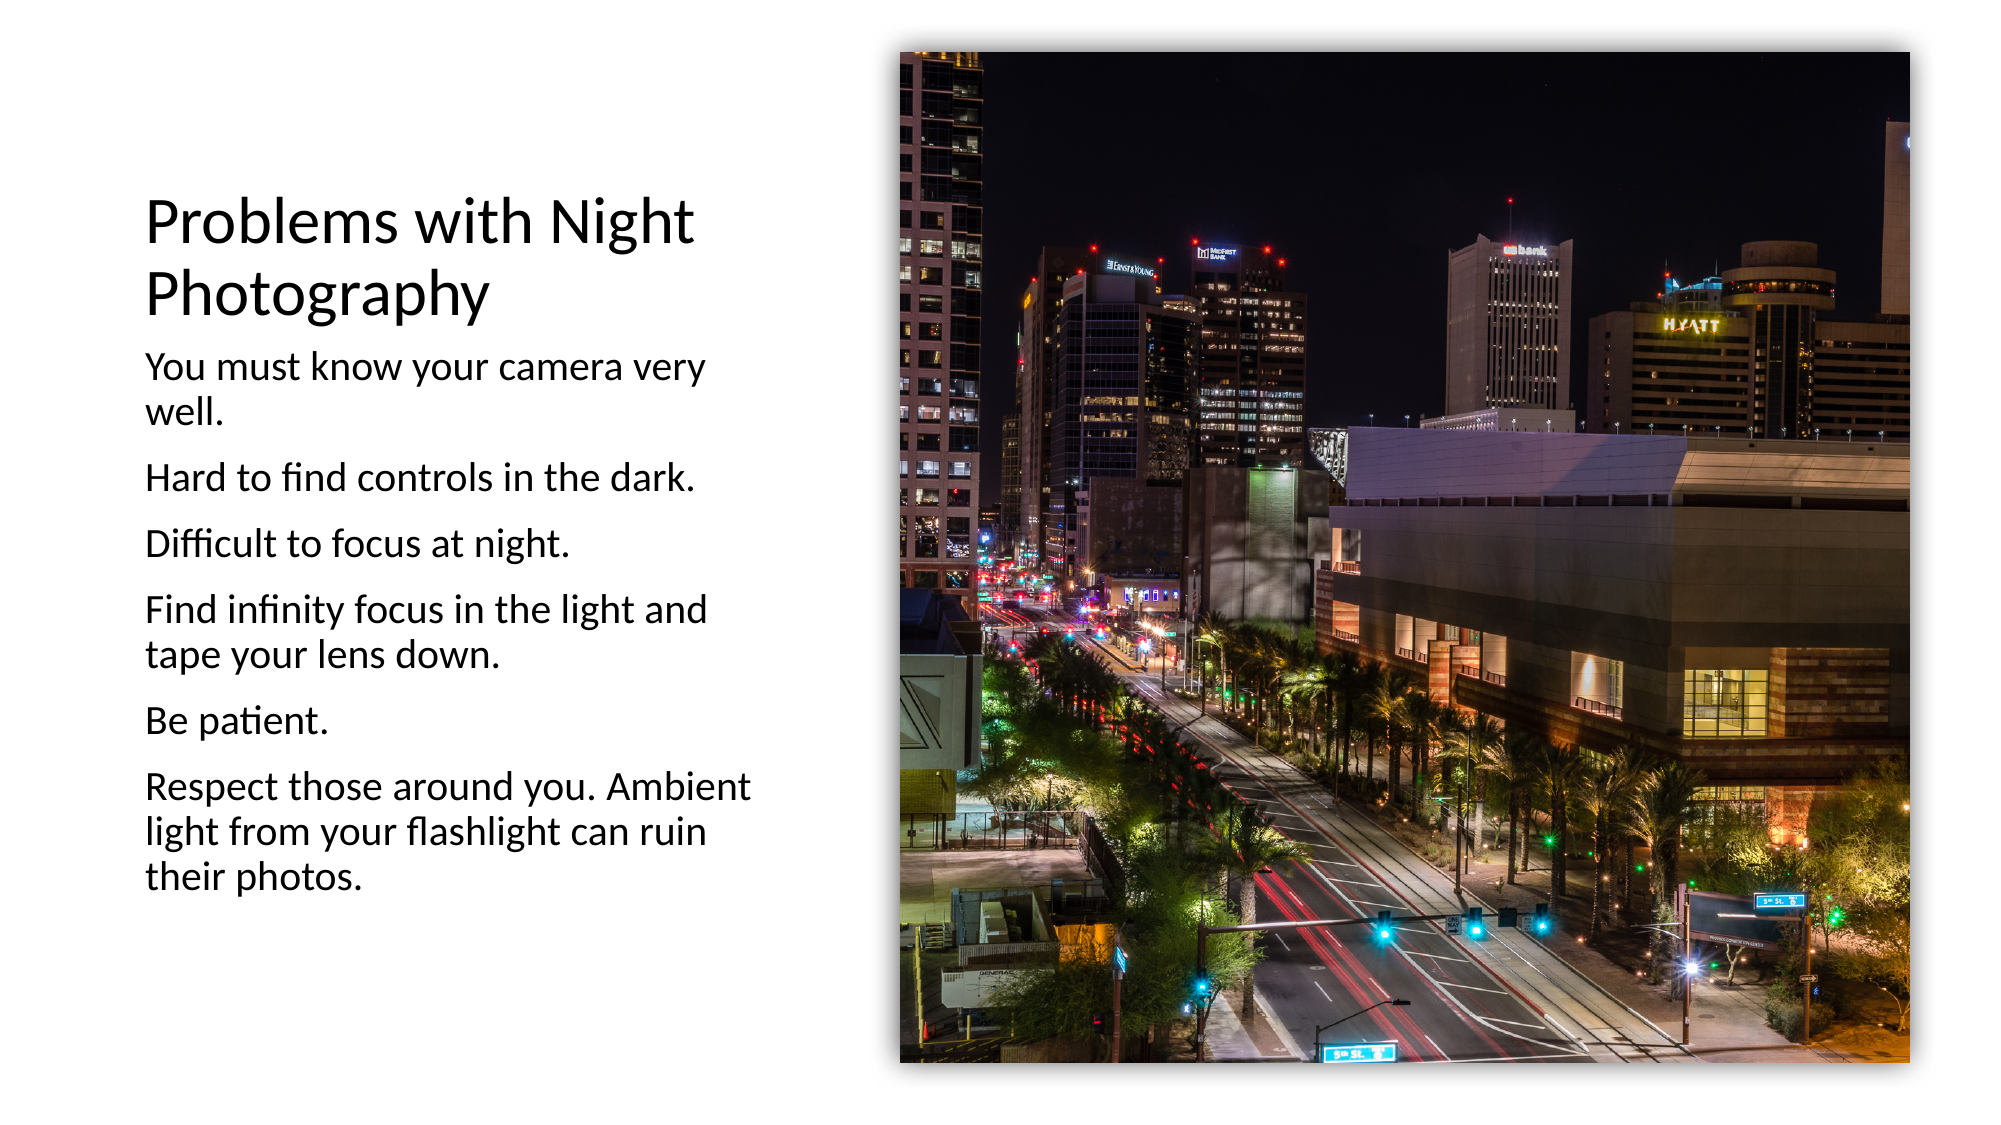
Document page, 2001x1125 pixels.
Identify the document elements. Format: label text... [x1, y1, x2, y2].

title Problems with Night Photography [137, 74, 784, 336]
picture [899, 52, 1910, 1063]
list You must know your camera very well. Hard to find controls in the dark. Difficult to focus at night. Find infinity focus in the light and tape your lens down. Be patient. Respect those around you. Ambient light from your flashlight can ruin their photos. [137, 336, 784, 964]
